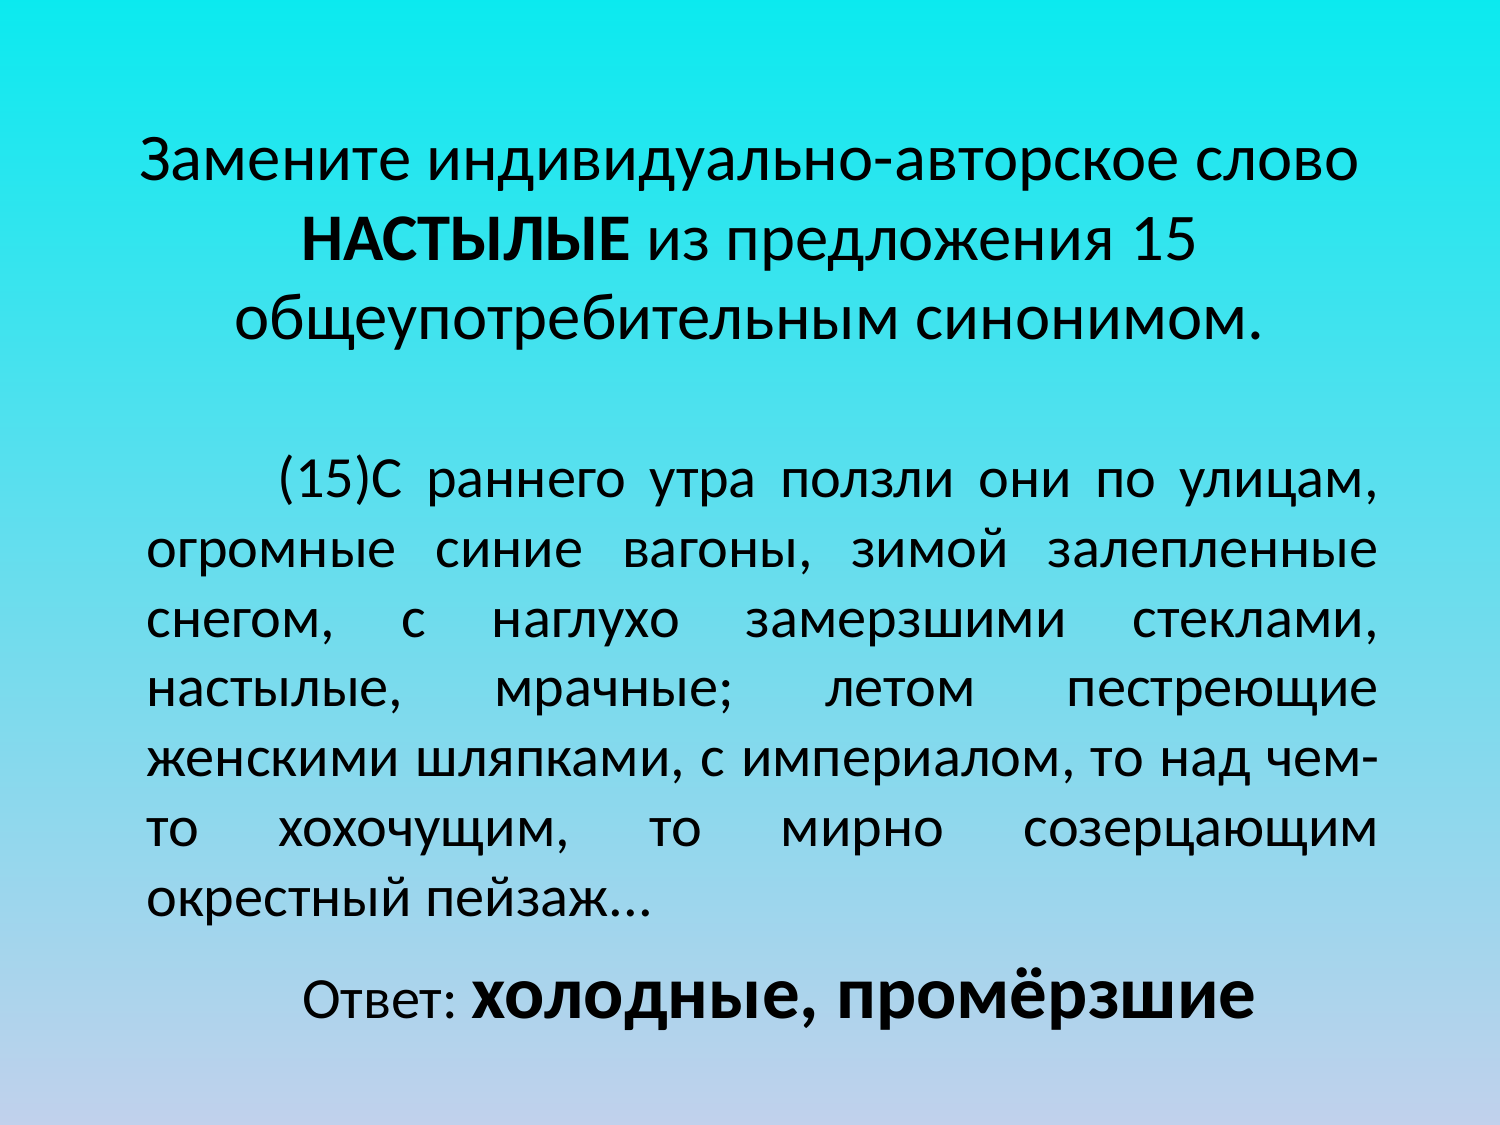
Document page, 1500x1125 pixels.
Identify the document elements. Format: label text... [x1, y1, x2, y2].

list (15)С раннего утра ползли они по улицам, огромные синие вагоны, зимой залепленные снегом, с наглухо замерзшими стеклами, настылые, мрачные; летом пестреющие женскими шляпками, с империалом, то над чем-то хохочущим, то мирно созерцающим окрестный пейзаж... Ответ: холодные, промёрзшие [75, 339, 1395, 1090]
title Замените индивидуально-авторское слово НАСТЫЛЫЕ из предложения 15 общеупотребительным синонимом. [75, 45, 1425, 422]
